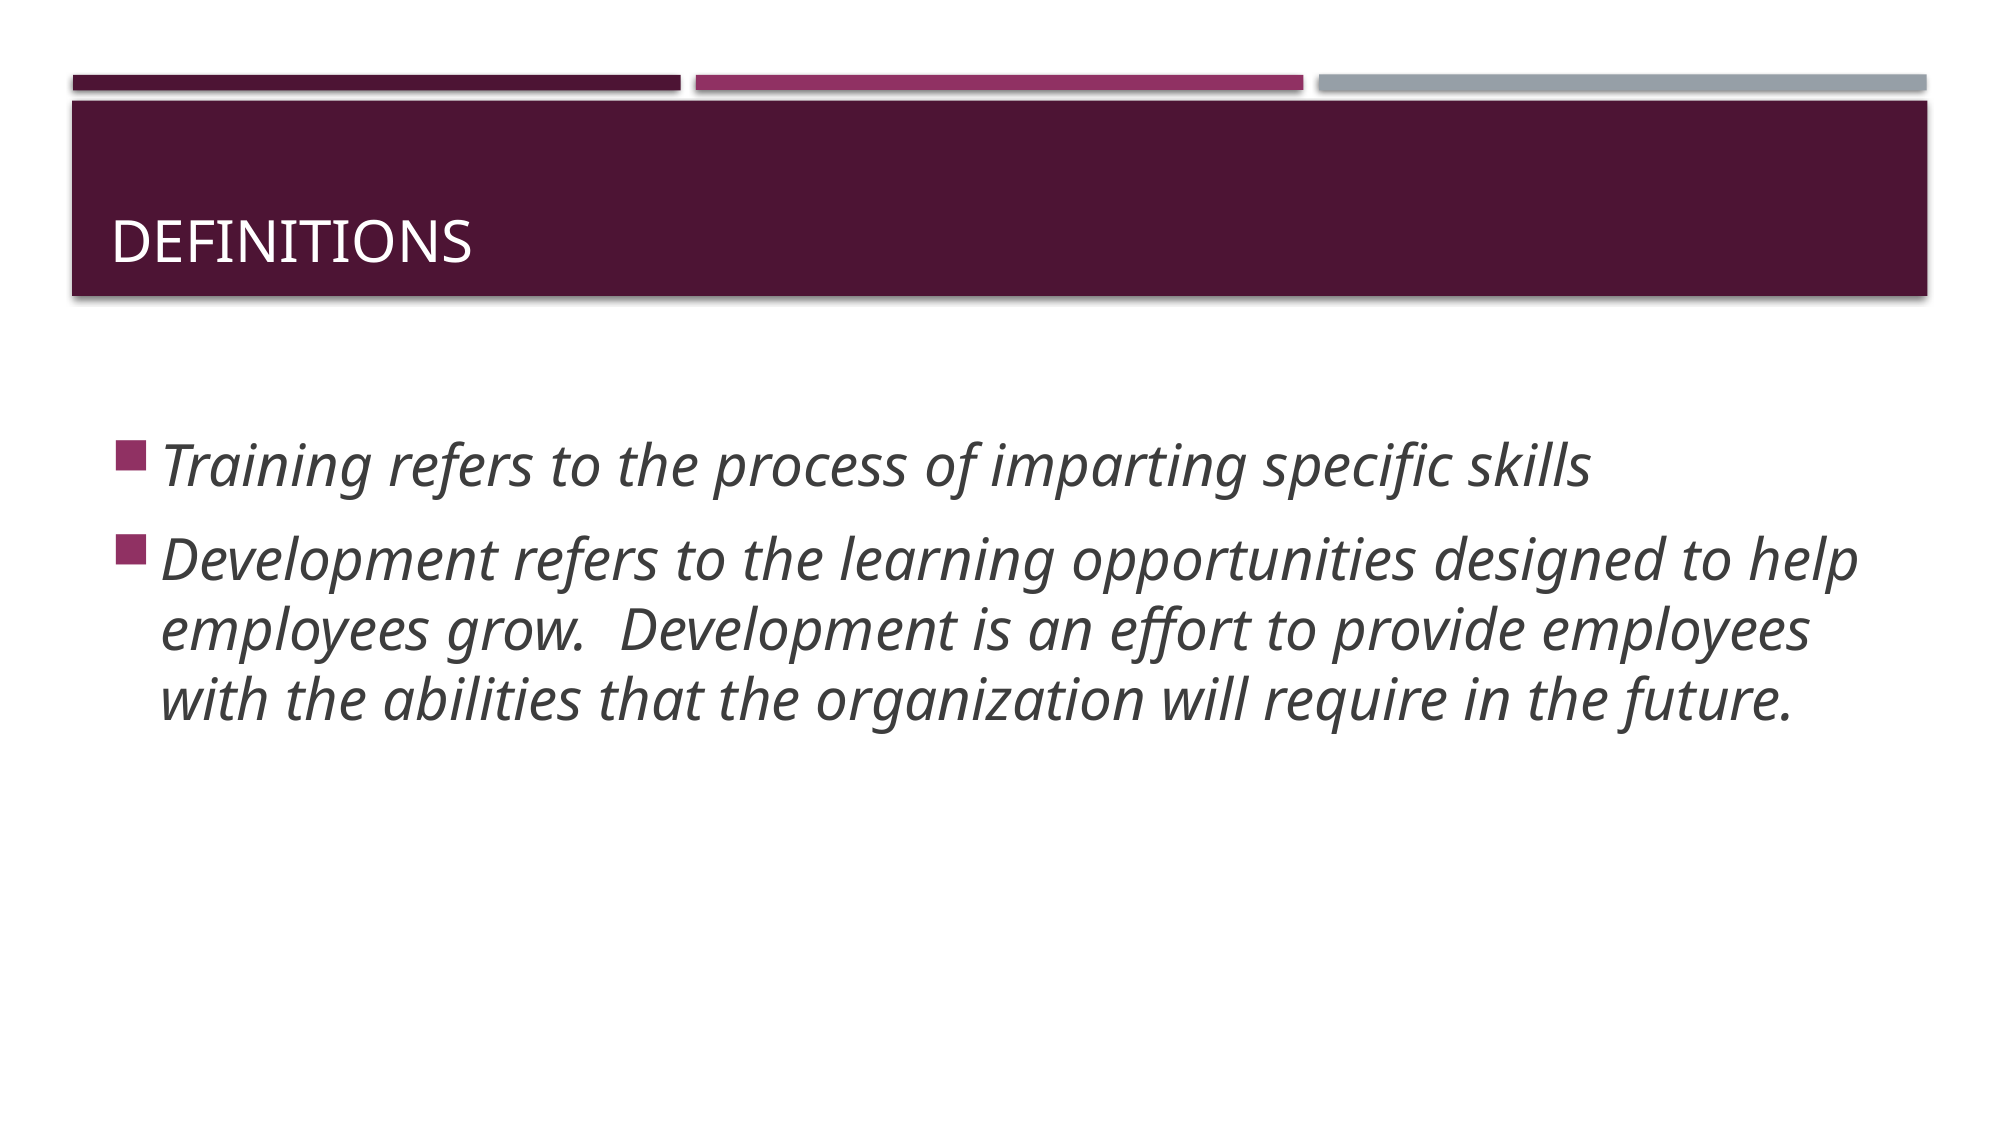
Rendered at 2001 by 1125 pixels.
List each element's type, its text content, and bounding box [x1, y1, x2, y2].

title Definitions [95, 115, 1905, 282]
list Training refers to the process of imparting specific skills Development refers to the learning opportunities designed to help employees grow. Development is an effort to provide employees with the abilities that the organization will require in the future. [95, 357, 1905, 962]
